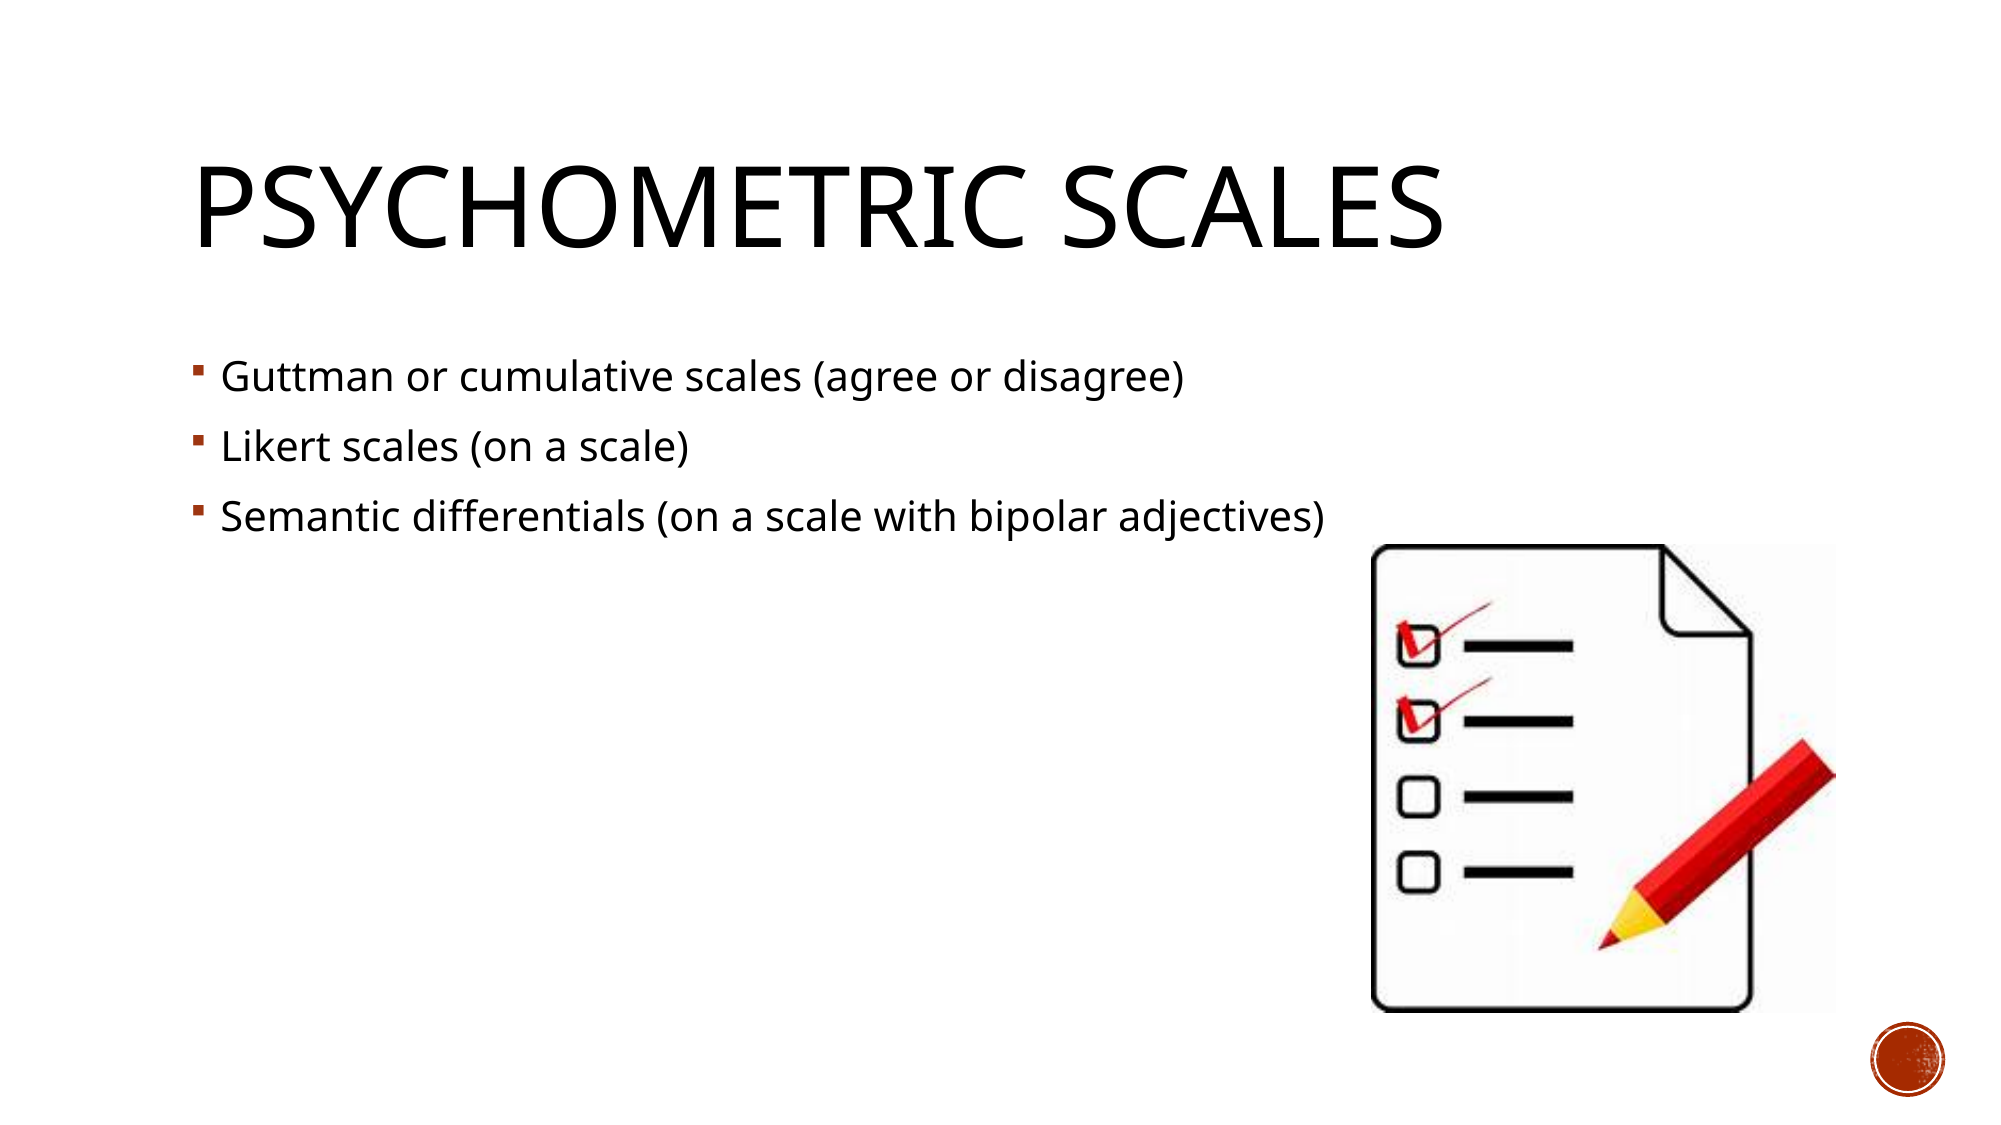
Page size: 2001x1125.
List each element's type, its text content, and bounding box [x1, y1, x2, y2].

picture [1371, 544, 1836, 1013]
list Guttman or cumulative scales (agree or disagree) Likert scales (on a scale) Semantic differentials (on a scale with bipolar adjectives) [175, 348, 1826, 1013]
title Psychometric scales [175, 79, 1826, 344]
